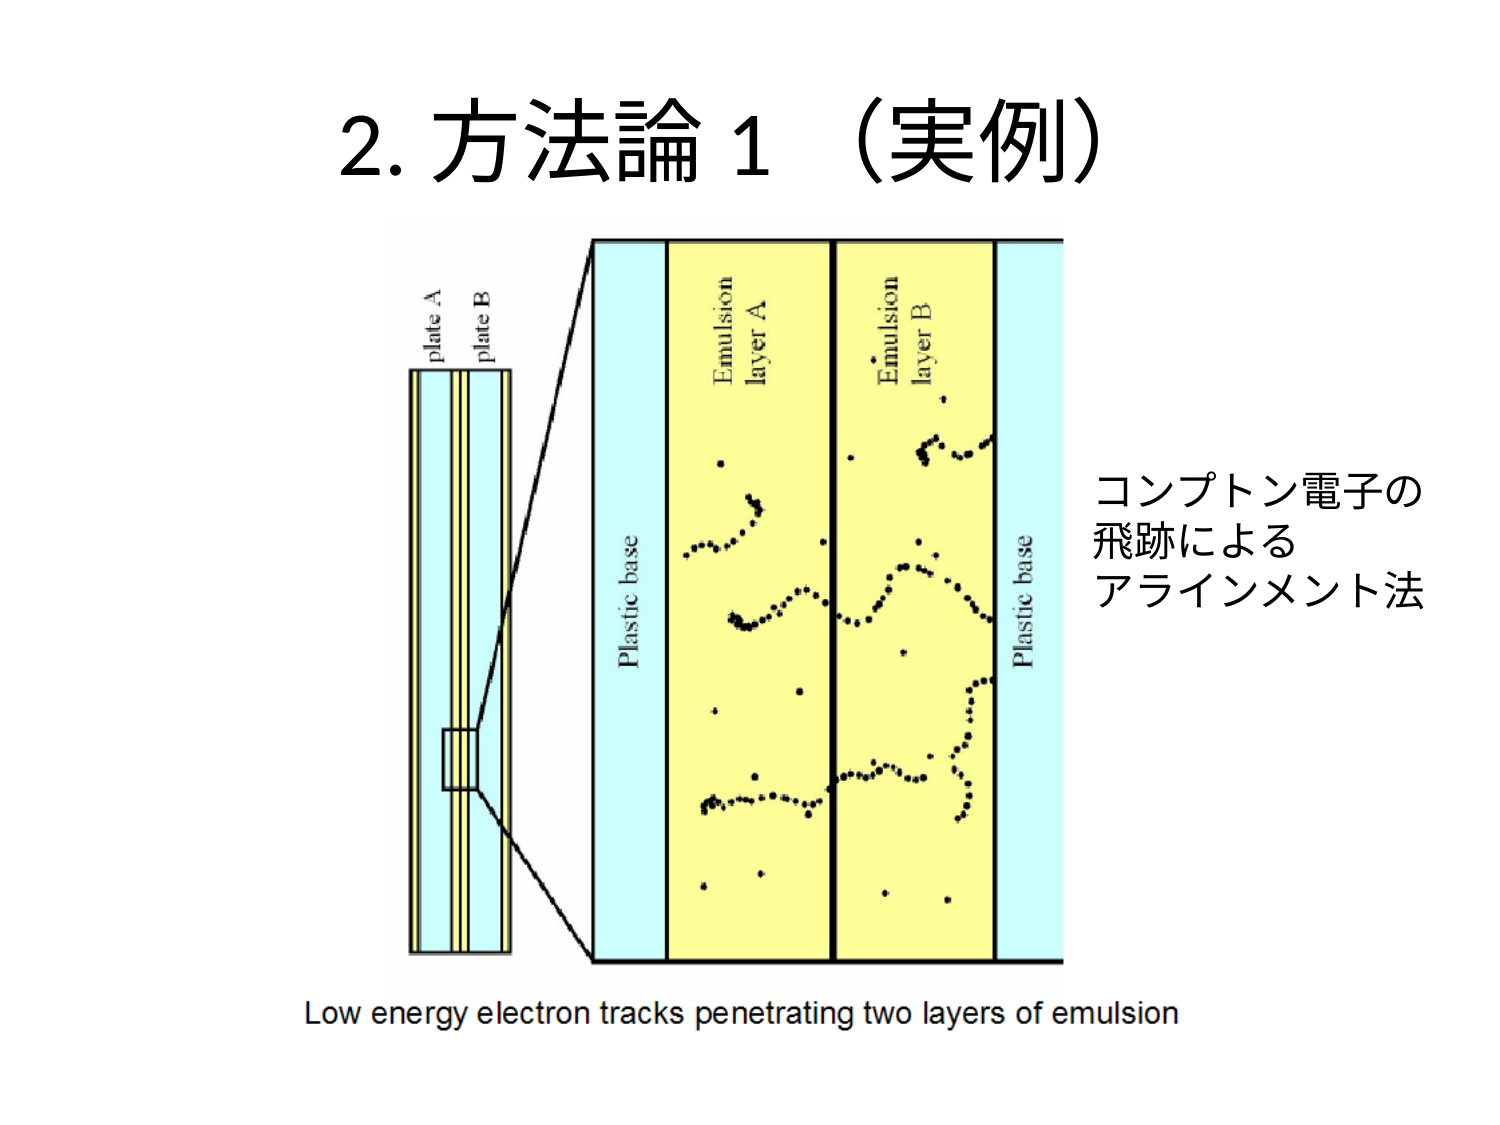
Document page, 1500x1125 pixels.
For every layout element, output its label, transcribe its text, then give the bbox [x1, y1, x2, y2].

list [292, 216, 1196, 1041]
title 2.方法論1（実例） [74, 44, 1426, 233]
text_box コンプトン電子の 飛跡による アラインメント法 [1200, 457, 1441, 622]
